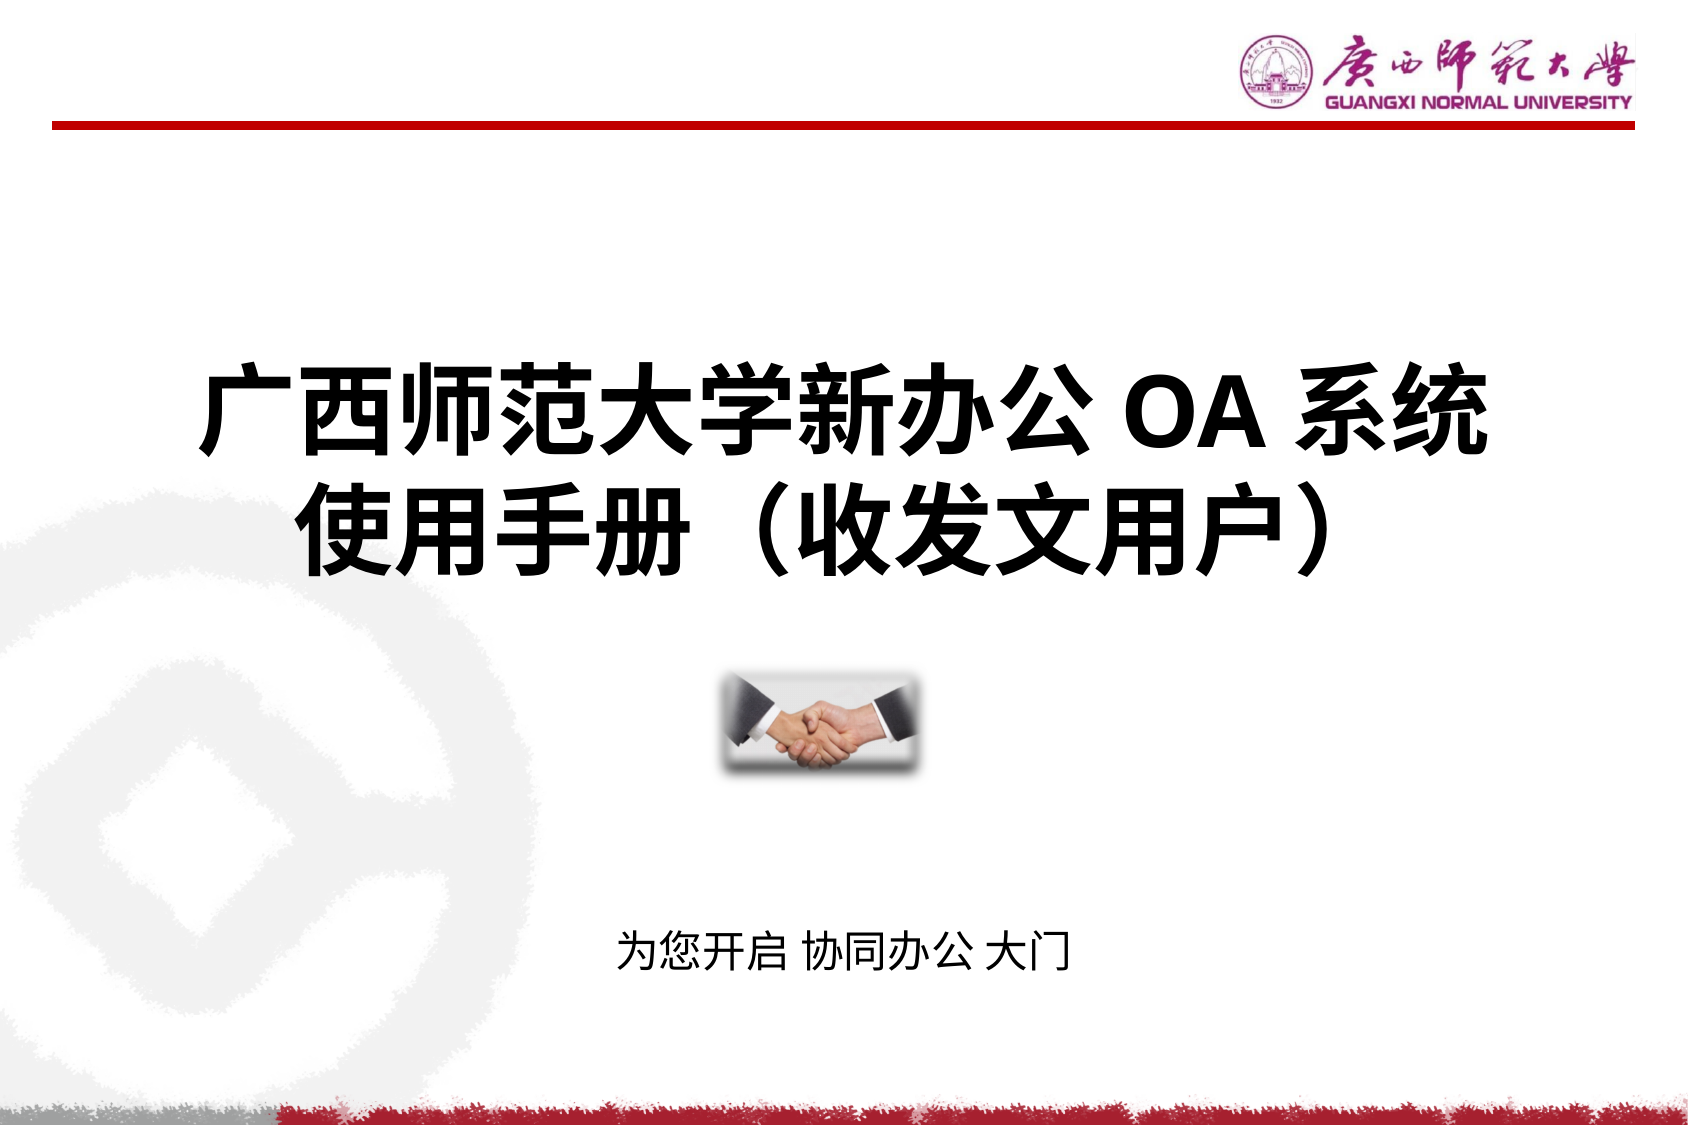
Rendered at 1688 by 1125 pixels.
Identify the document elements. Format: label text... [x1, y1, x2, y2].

text_box 广西师范大学新办公OA系统 使用手册（收发文用户） [0, 339, 1688, 595]
text_box 为您开启 协同办公 大门 [0, 916, 1688, 985]
picture [0, 985, 1688, 1125]
picture [0, 0, 1688, 339]
picture [0, 595, 1688, 916]
